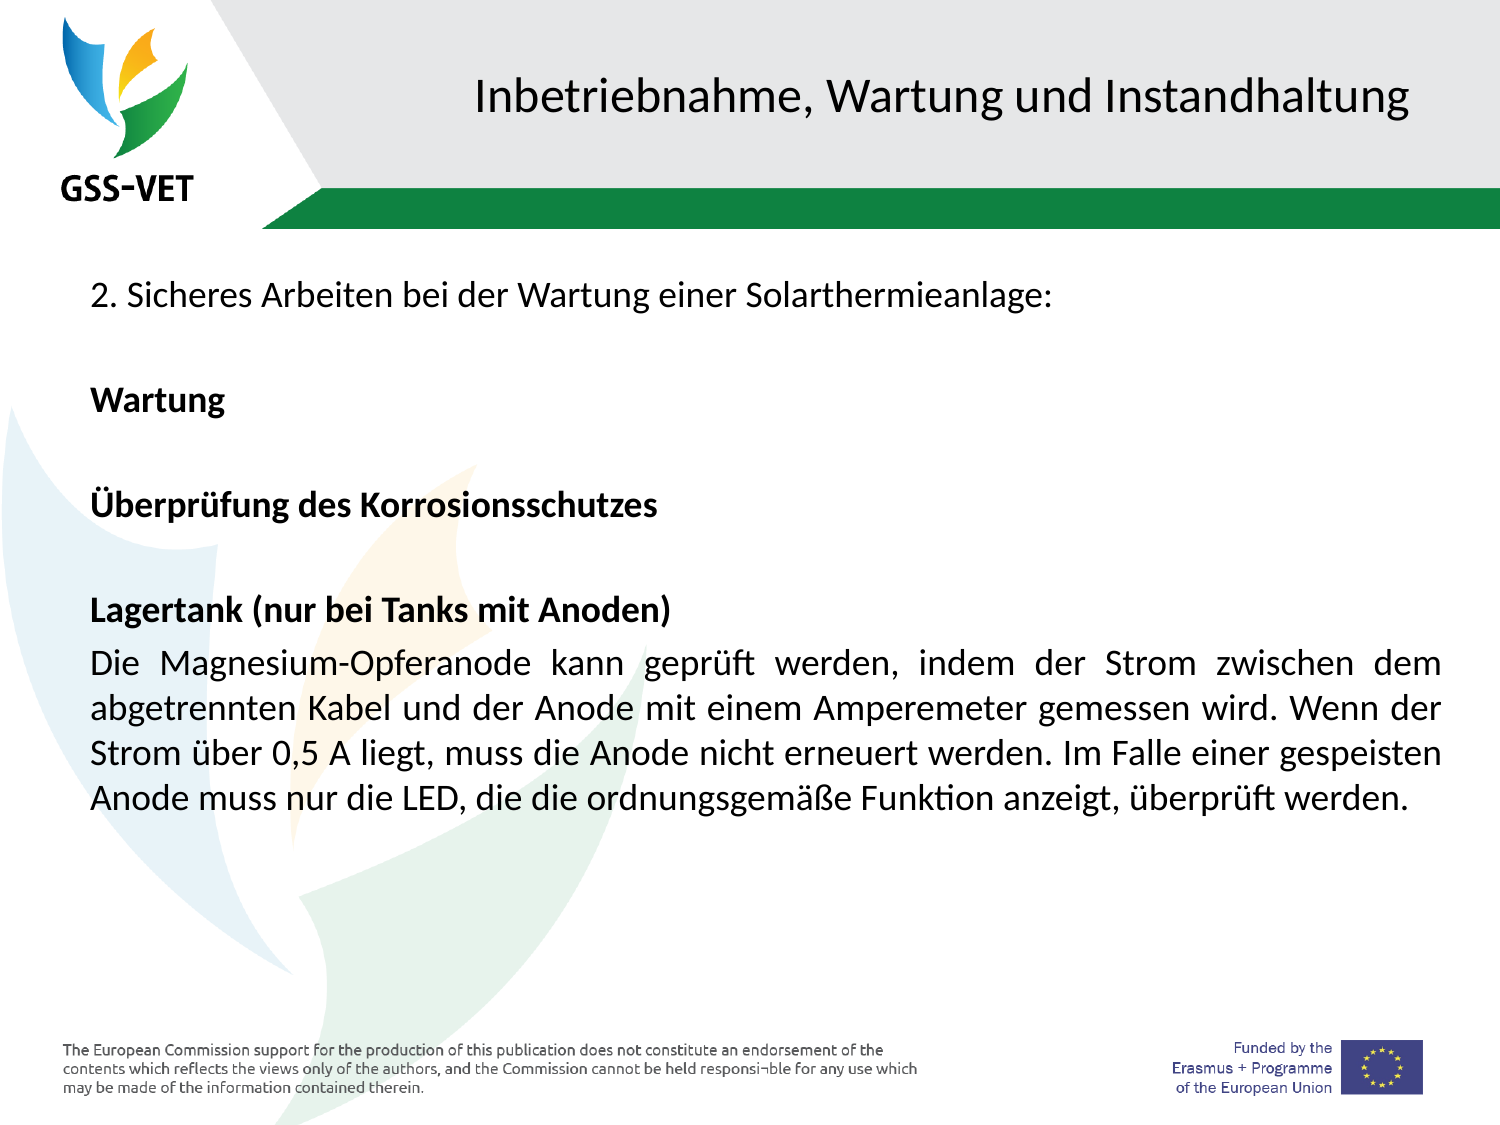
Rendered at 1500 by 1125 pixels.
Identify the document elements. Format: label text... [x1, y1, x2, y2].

picture [0, 0, 1500, 1125]
title Inbetriebnahme, Wartung und Instandhaltung [324, 0, 1425, 185]
list 2. Sicheres Arbeiten bei der Wartung einer Solarthermieanlage: Wartung Überprüfung des Korrosionsschutzes Lagertank (nur bei Tanks mit Anoden) Die Magnesium-Opferanode kann geprüft werden, indem der Strom zwischen dem abgetrennten Kabel und der Anode mit einem Amperemeter gemessen wird. Wenn der Strom über 0,5 A liegt, muss die Anode nicht erneuert werden. Im Falle einer gespeisten Anode muss nur die LED, die die ordnungsgemäße Funktion anzeigt, überprüft werden. [75, 262, 1459, 1035]
